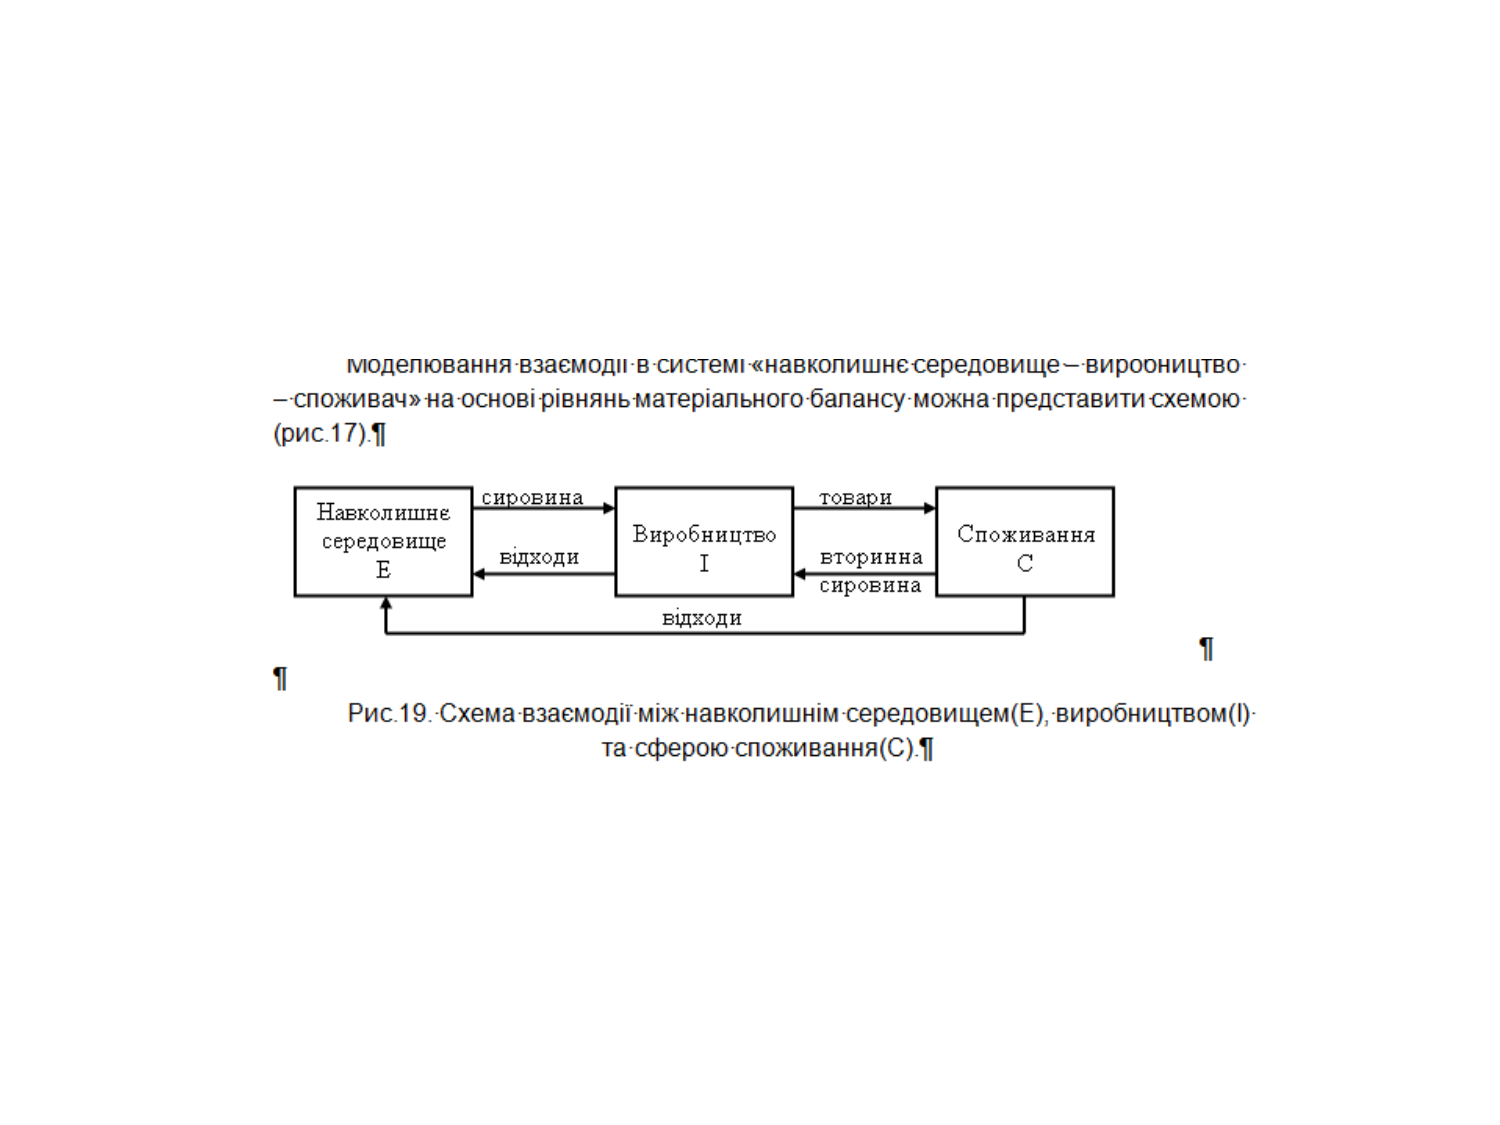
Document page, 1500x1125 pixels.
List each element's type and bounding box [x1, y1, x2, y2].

picture [200, 359, 1300, 766]
